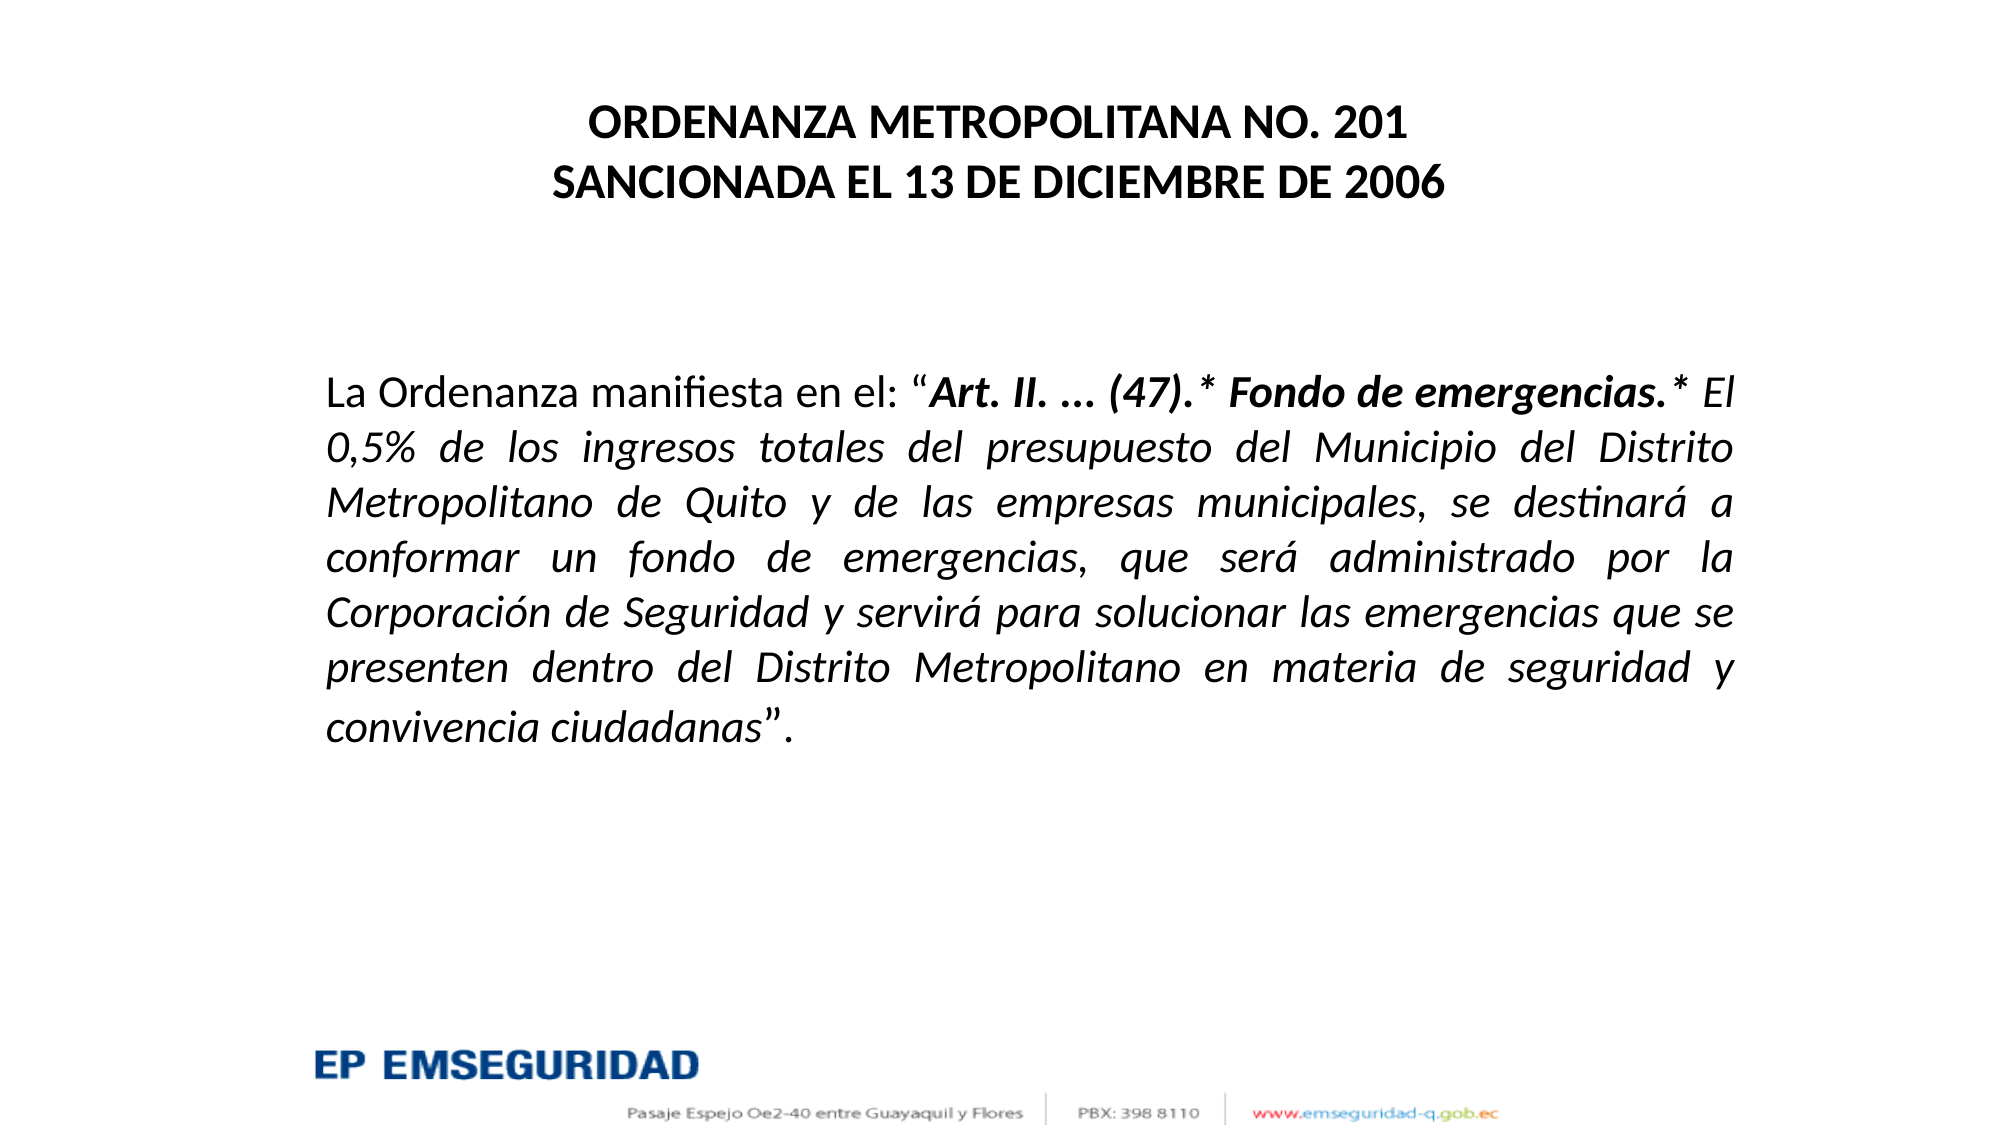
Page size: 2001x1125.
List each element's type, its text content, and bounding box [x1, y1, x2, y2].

text_box La Ordenanza manifiesta en el: “Art. II. ... (47).* Fondo de emergencias.* El 0,5% de los ingresos totales del presupuesto del Municipio del Distrito Metropolitano de Quito y de las empresas municipales, se destinará a conformar un fondo de emergencias, que será administrado por la Corporación de Seguridad y servirá para solucionar las emergencias que se presenten dentro del Distrito Metropolitano en materia de seguridad y convivencia ciudadanas”. [311, 354, 1750, 810]
text_box ORDENANZA METROPOLITANA NO. 201 SANCIONADA EL 13 DE DICIEMBRE DE 2006 [0, 80, 2000, 216]
picture [249, 1023, 1750, 1125]
